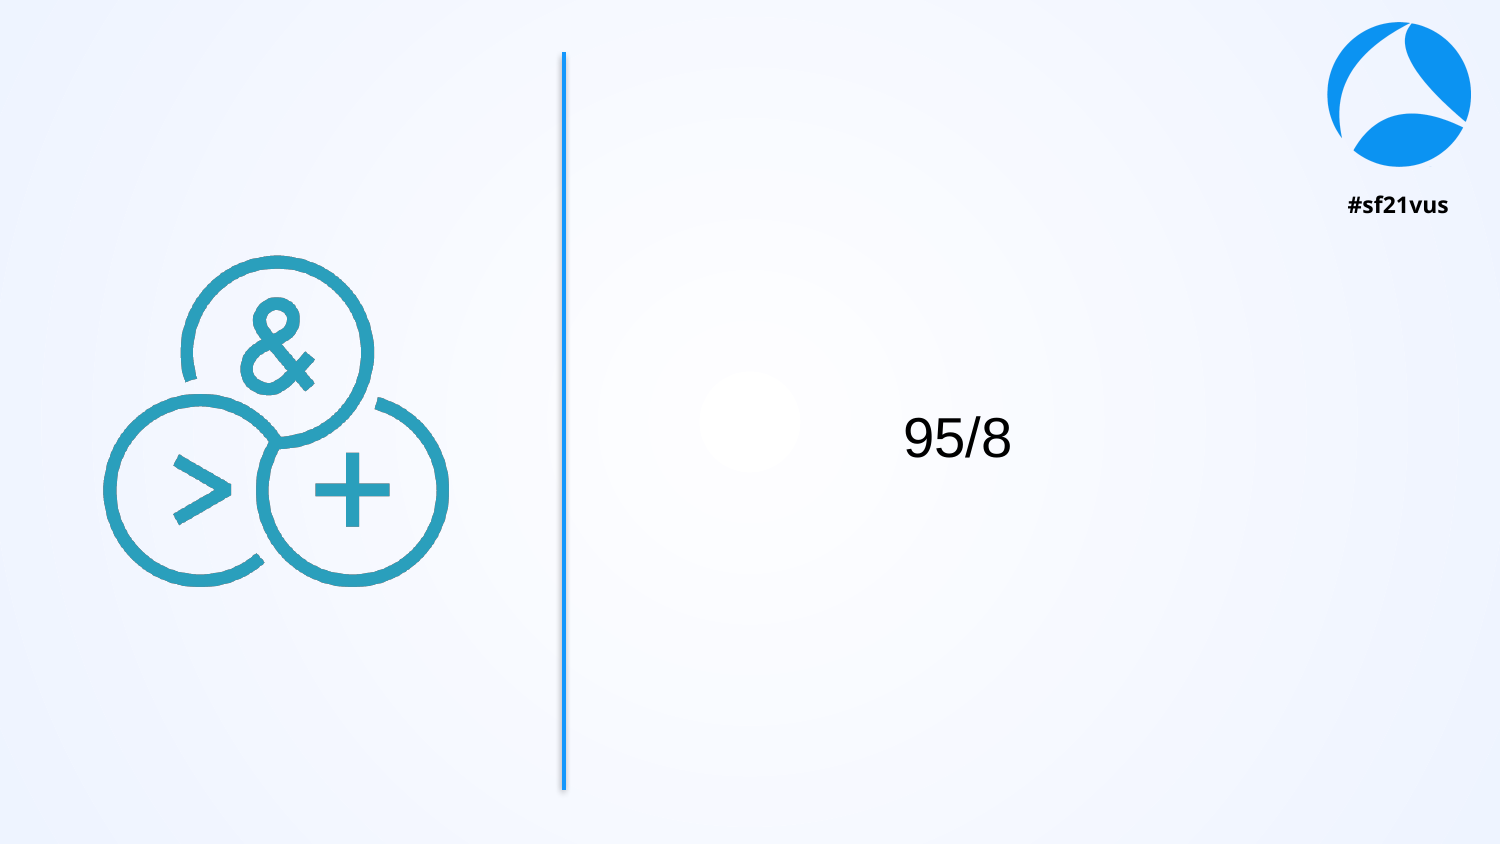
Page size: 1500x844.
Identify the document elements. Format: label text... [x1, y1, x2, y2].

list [103, 255, 450, 587]
text_box 95/8 [888, 393, 1090, 476]
picture [1327, 22, 1471, 167]
